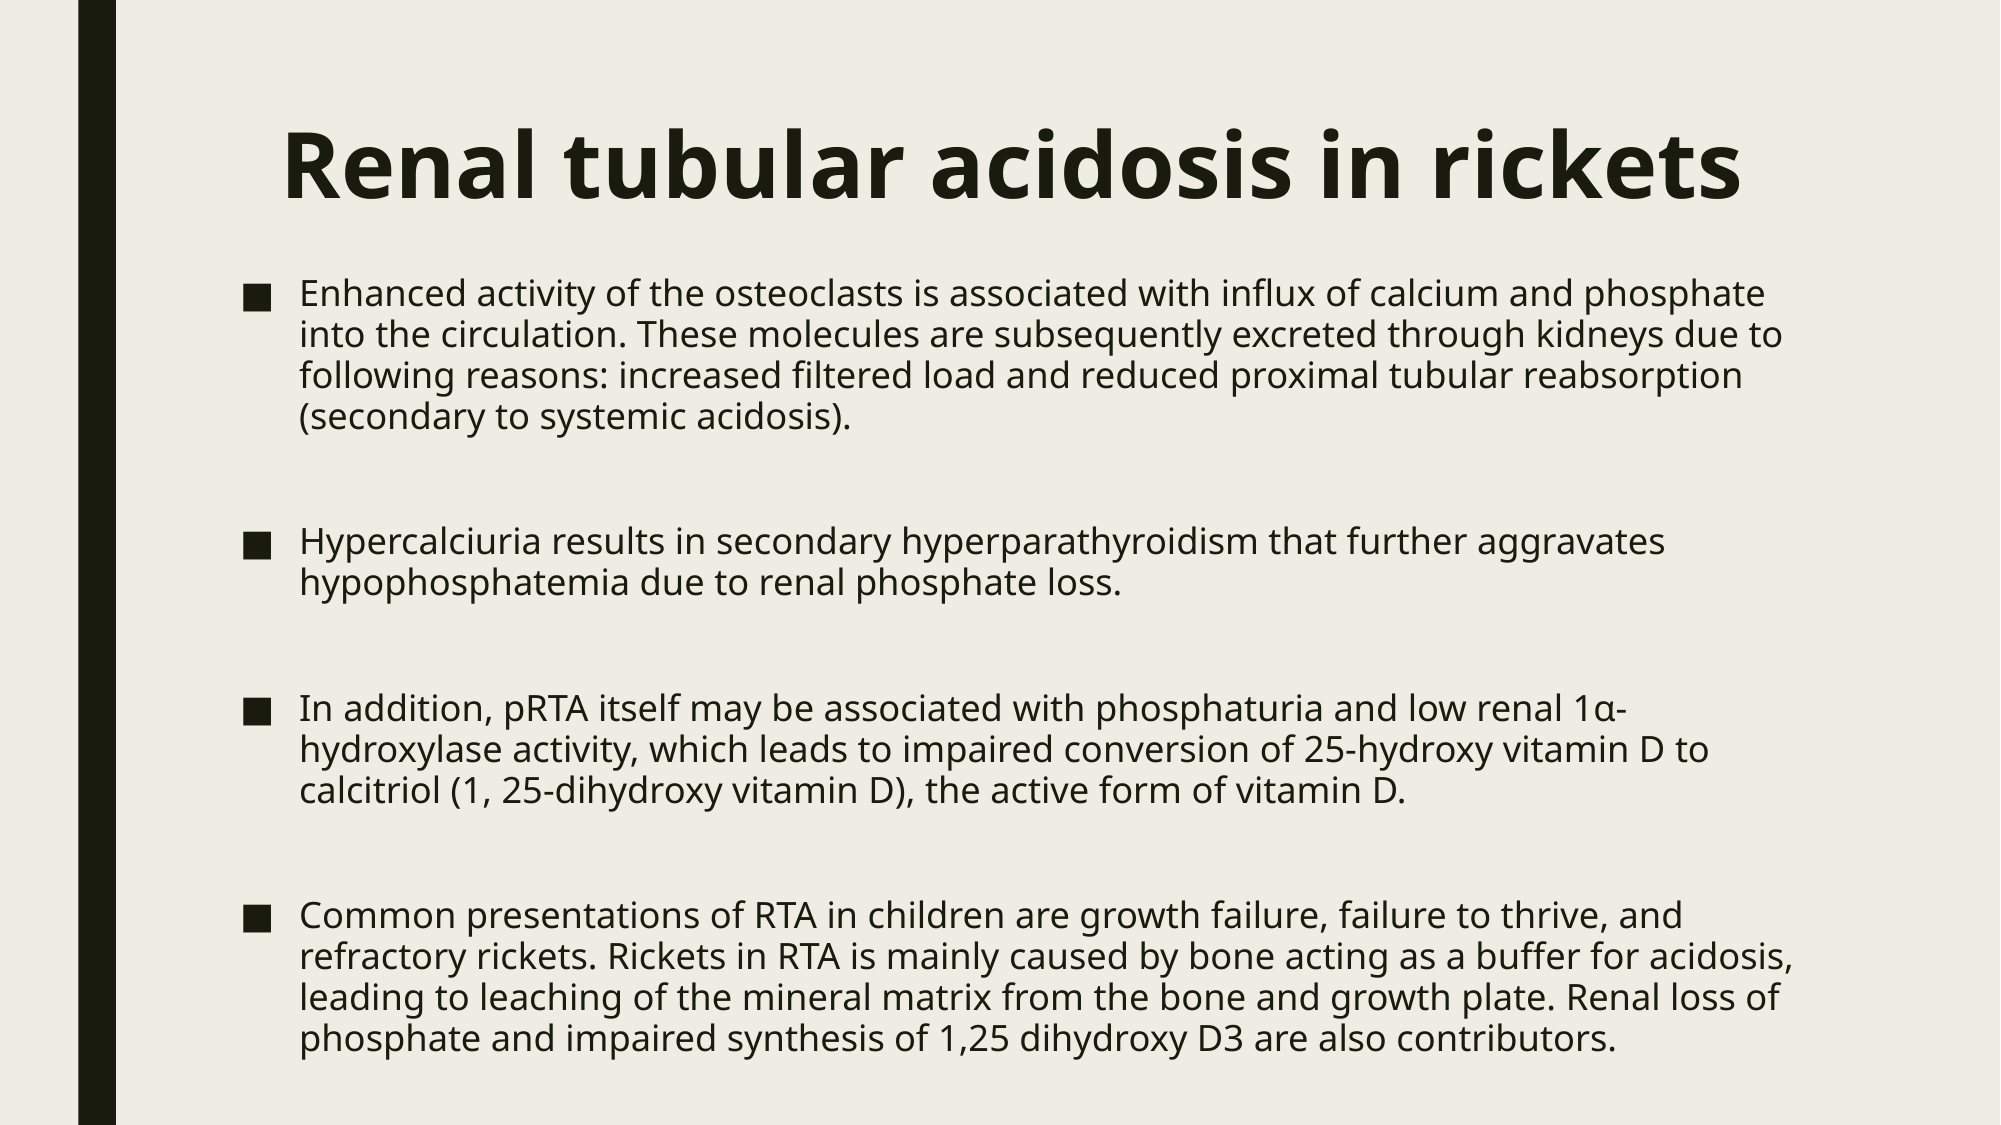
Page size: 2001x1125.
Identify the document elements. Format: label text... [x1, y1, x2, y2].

title Renal tubular acidosis in rickets [225, 112, 1800, 266]
list Enhanced activity of the osteoclasts is associated with influx of calcium and phosphate into the circulation. These molecules are subsequently excreted through kidneys due to following reasons: increased filtered load and reduced proximal tubular reabsorption (secondary to systemic acidosis). Hypercalciuria results in secondary hyperparathyroidism that further aggravates hypophosphatemia due to renal phosphate loss. In addition, pRTA itself may be associated with phosphaturia and low renal 1α-hydroxylase activity, which leads to impaired conversion of 25-hydroxy vitamin D to calcitriol (1, 25-dihydroxy vitamin D), the active form of vitamin D. Common presentations of RTA in children are growth failure, failure to thrive, and refractory rickets. Rickets in RTA is mainly caused by bone acting as a buffer for acidosis, leading to leaching of the mineral matrix from the bone and growth plate. Renal loss of phosphate and impaired synthesis of 1,25 dihydroxy D3 are also contributors. [225, 266, 1828, 1111]
